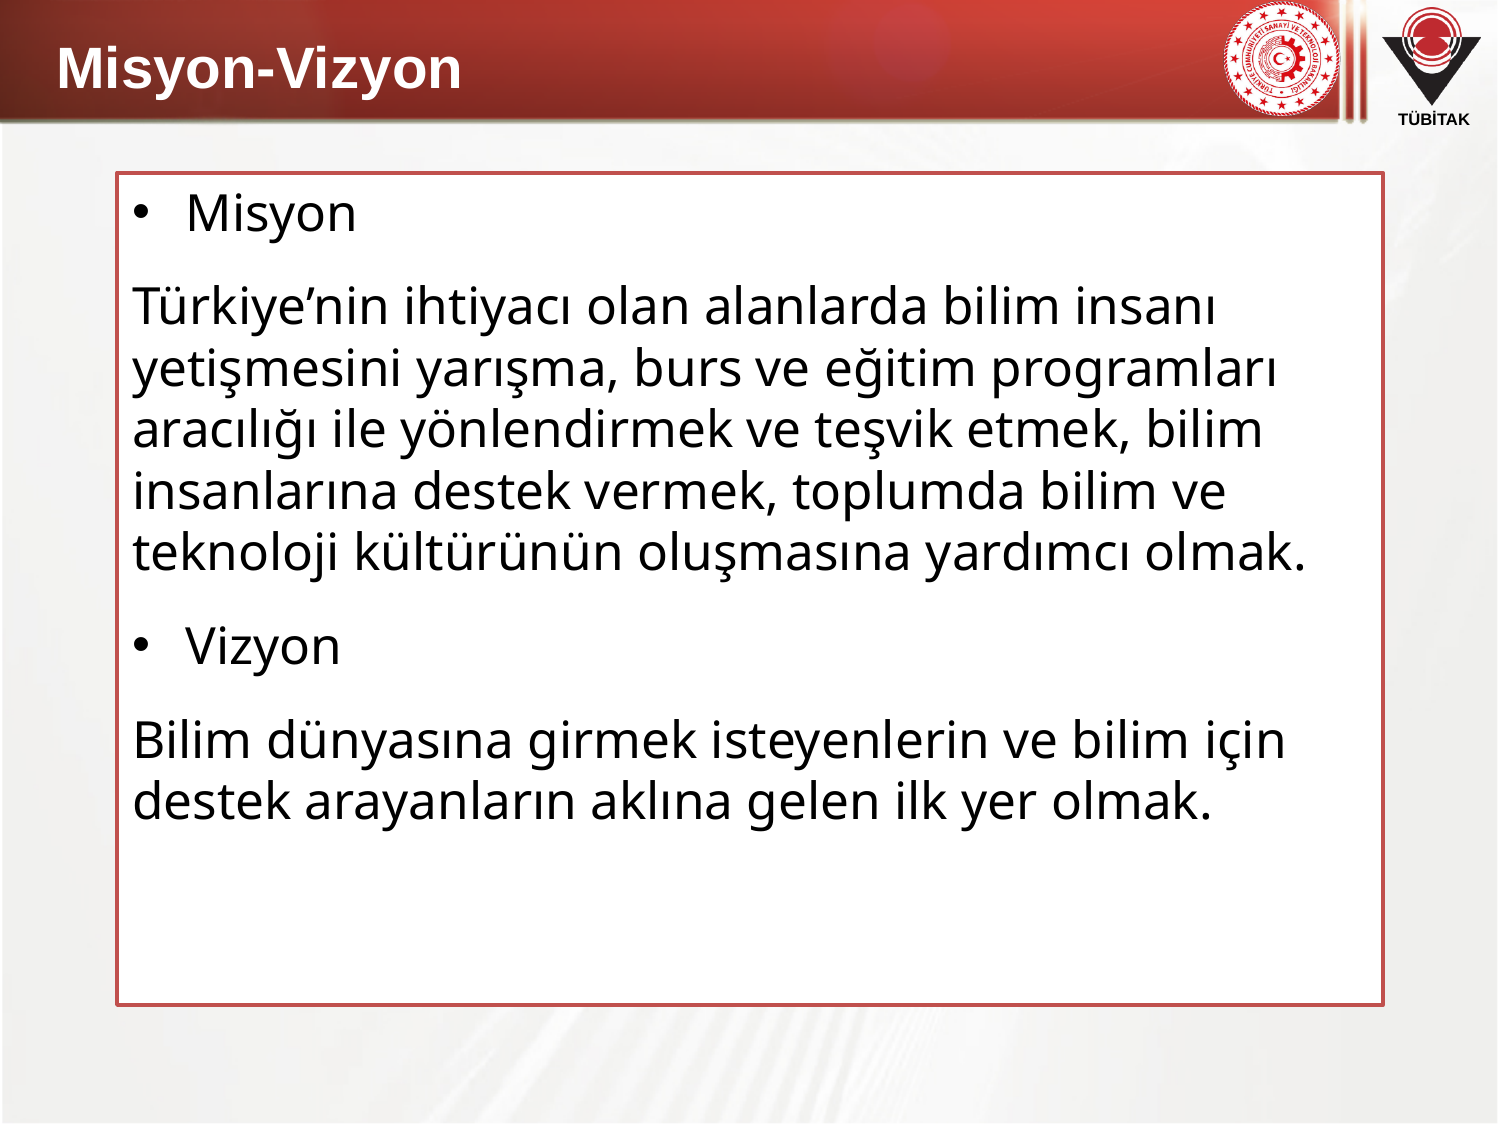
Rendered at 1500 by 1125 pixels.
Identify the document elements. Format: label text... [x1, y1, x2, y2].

title Misyon-Vizyon [41, 7, 1218, 124]
list Misyon Türkiye’nin ihtiyacı olan alanlarda bilim insanı yetişmesini yarışma, burs ve eğitim programları aracılığı ile yönlendirmek ve teşvik etmek, bilim insanlarına destek vermek, toplumda bilim ve teknoloji kültürünün oluşmasına yardımcı olmak. Vizyon Bilim dünyasına girmek isteyenlerin ve bilim için destek arayanların aklına gelen ilk yer olmak. [115, 171, 1385, 1007]
picture [0, 0, 1499, 1125]
